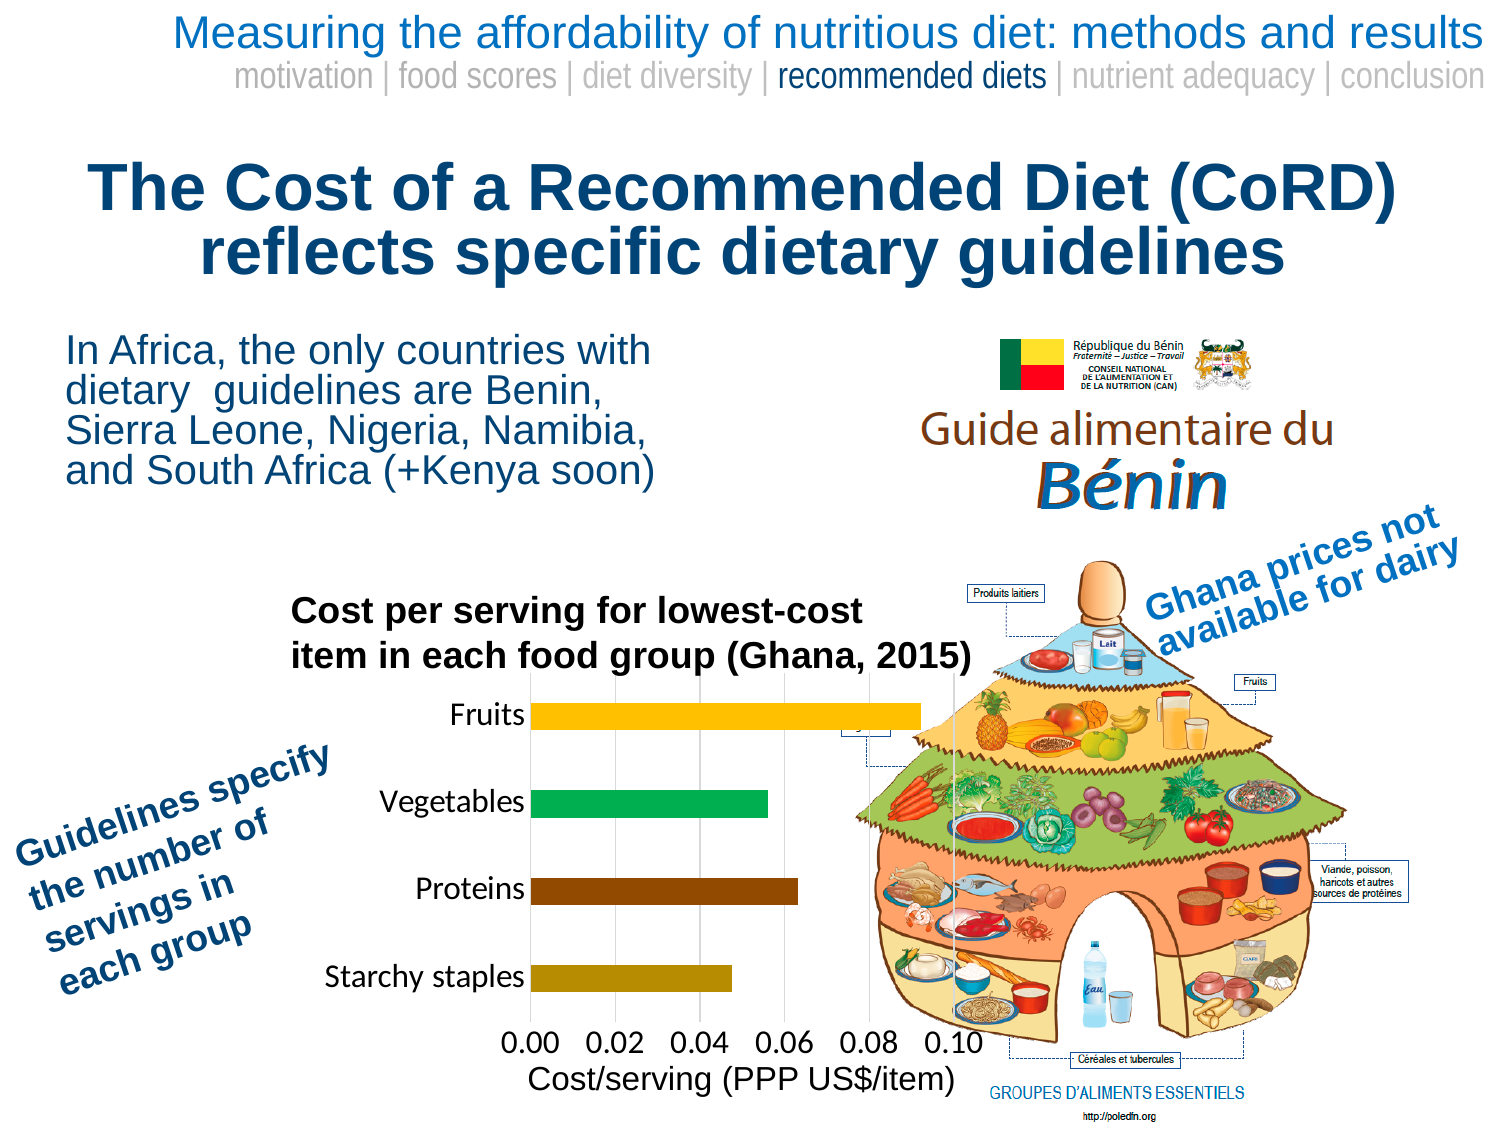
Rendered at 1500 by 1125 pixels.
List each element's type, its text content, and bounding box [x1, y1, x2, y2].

picture [824, 328, 1415, 1125]
text_box Guidelines specify the number of servings in each group [0, 725, 305, 1009]
text_box Ghana prices not available for dairy [1418, 467, 1500, 587]
chart [310, 664, 998, 1070]
title The Cost of a Recommended Diet (CoRD) reflects specific dietary guidelines [0, 158, 1500, 288]
text_box Cost per serving for lowest-cost item in each food group (Ghana, 2015) [275, 578, 819, 676]
text_box Measuring the affordability of nutritious diet: methods and results motivation | food scores | diet diversity | recommended diets | nutrient adequacy | conclusion [0, 4, 1500, 104]
text_box Cost/serving (PPP US$/item) [512, 1077, 819, 1098]
list In Africa, the only countries with dietary guidelines are Benin, Sierra Leone, Nigeria, Namibia, and South Africa (+Kenya soon) [49, 324, 713, 501]
